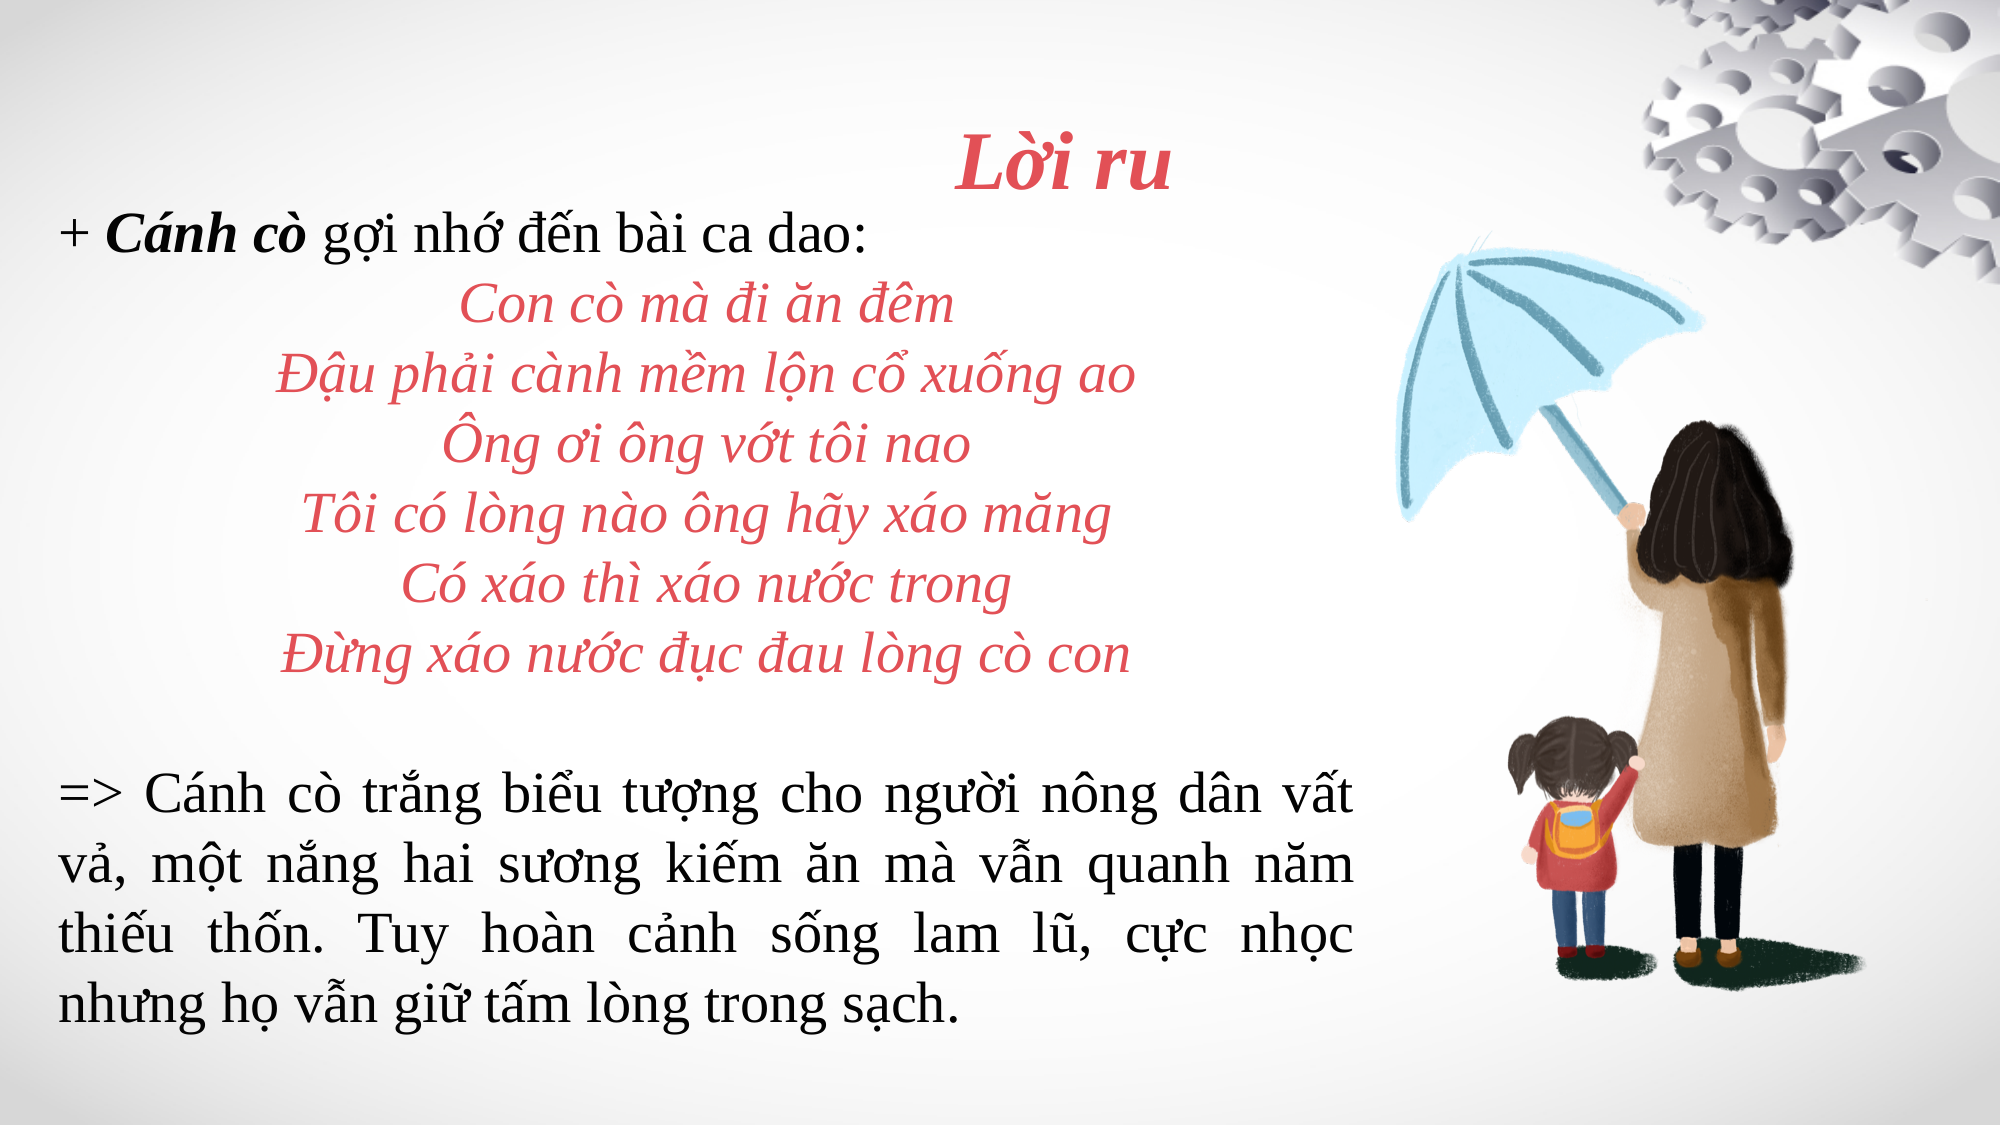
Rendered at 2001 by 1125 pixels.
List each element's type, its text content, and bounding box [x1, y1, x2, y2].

picture [0, 0, 2000, 1125]
text_box + Cánh cò gợi nhớ đến bài ca dao: Con cò mà đi ăn đêm Đậu phải cành mềm lộn cổ xuống ao Ông ơi ông vớt tôi nao Tôi có lòng nào ông hãy xáo măng Có xáo thì xáo nước trong Đừng xáo nước đục đau lòng cò con => Cánh cò trắng biểu tượng cho người nông dân vất vả, một nắng hai sương kiếm ăn mà vẫn quanh năm thiếu thốn. Tuy hoàn cảnh sống lam lũ, cực nhọc nhưng họ vẫn giữ tấm lòng trong sạch. [43, 187, 1370, 1042]
text_box Lời ru [940, 98, 1207, 187]
